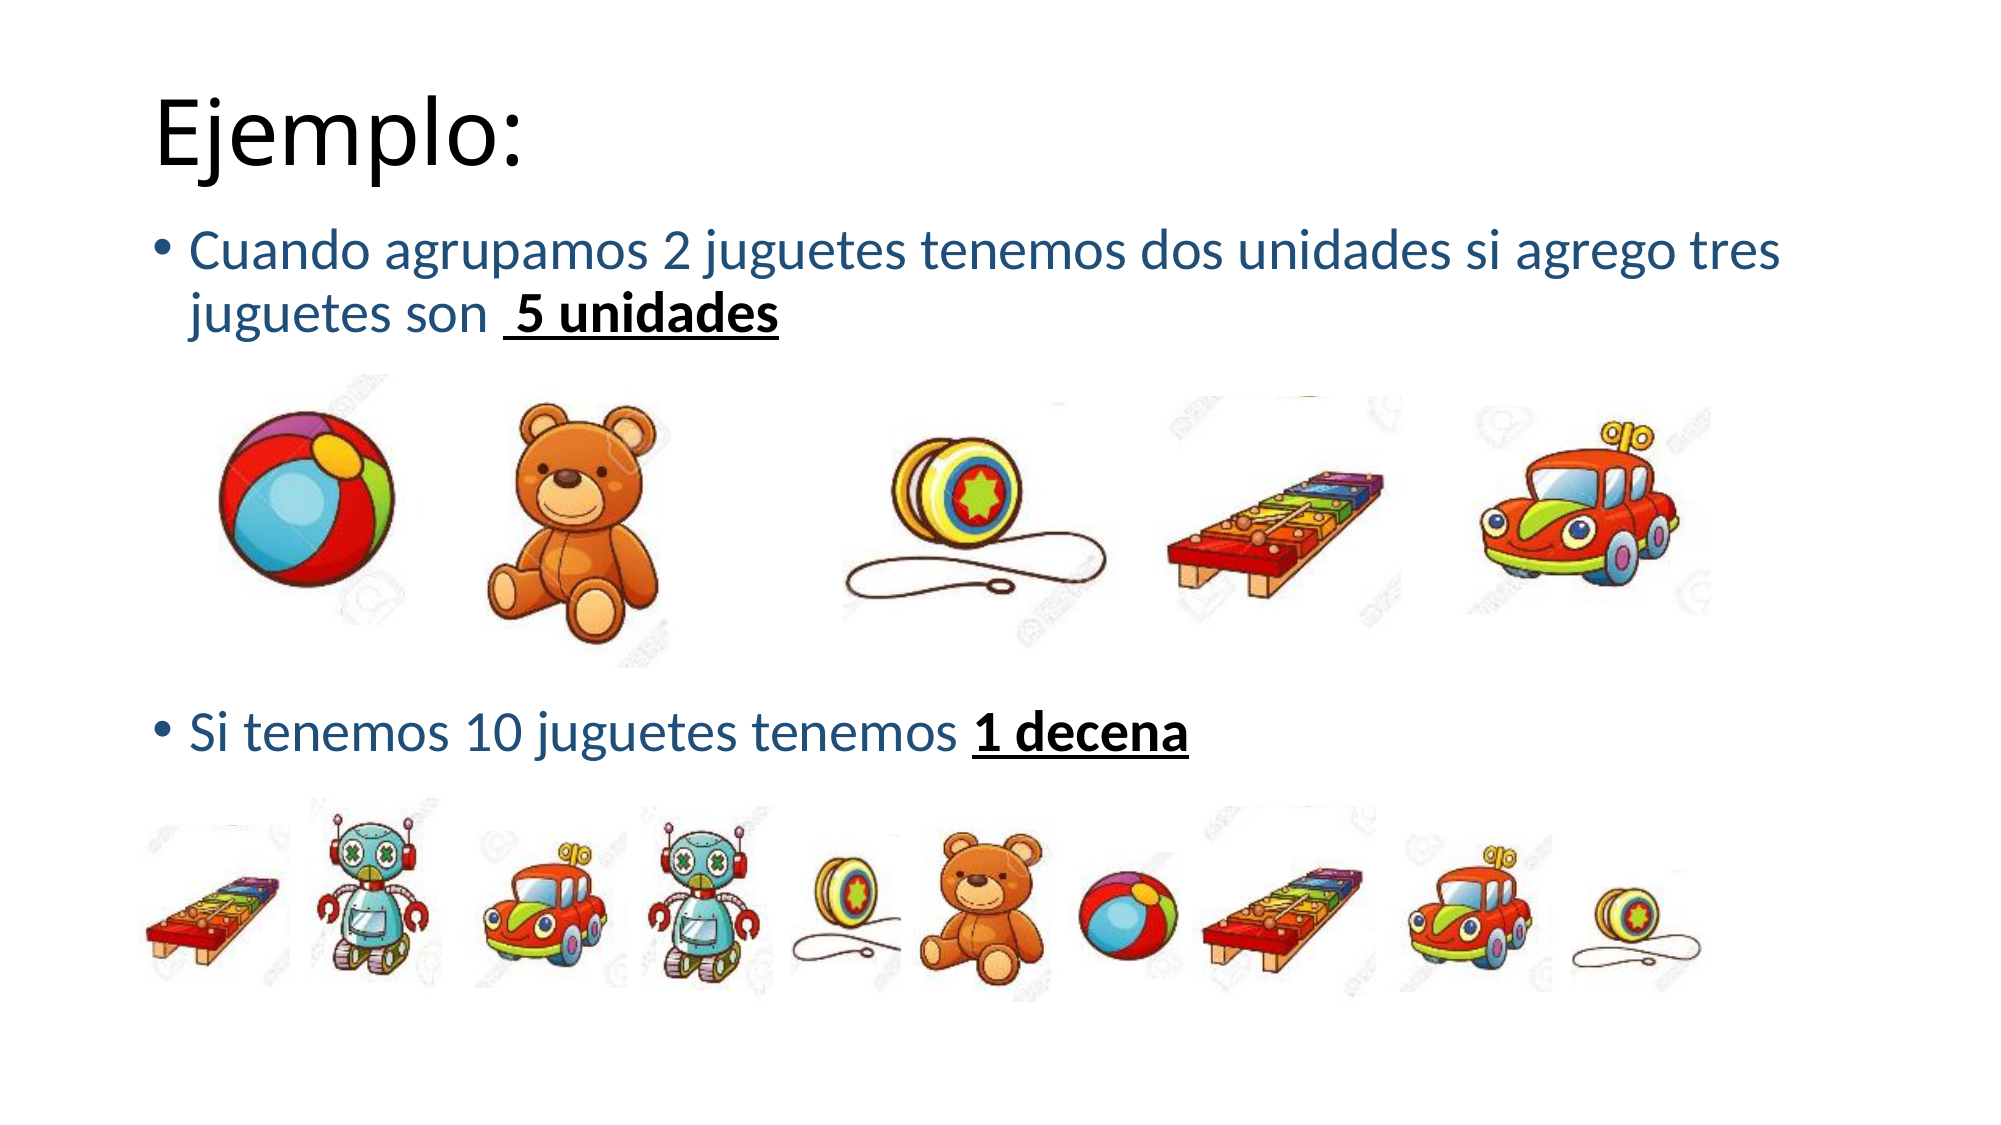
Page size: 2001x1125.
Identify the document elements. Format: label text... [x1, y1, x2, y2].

picture [1571, 870, 1711, 1002]
list Cuando agrupamos 2 juguetes tenemos dos unidades si agrego tres juguetes son 5 unidades Si tenemos 10 juguetes tenemos 1 decena [137, 211, 1863, 1069]
picture [790, 806, 1377, 1008]
picture [1152, 396, 1402, 641]
picture [310, 798, 443, 1005]
picture [463, 831, 628, 988]
title Ejemplo: [137, 59, 1863, 211]
picture [1446, 406, 1711, 615]
picture [201, 374, 427, 625]
picture [461, 379, 693, 668]
picture [137, 824, 290, 995]
picture [641, 806, 774, 1013]
picture [1388, 834, 1553, 992]
picture [843, 401, 1127, 668]
